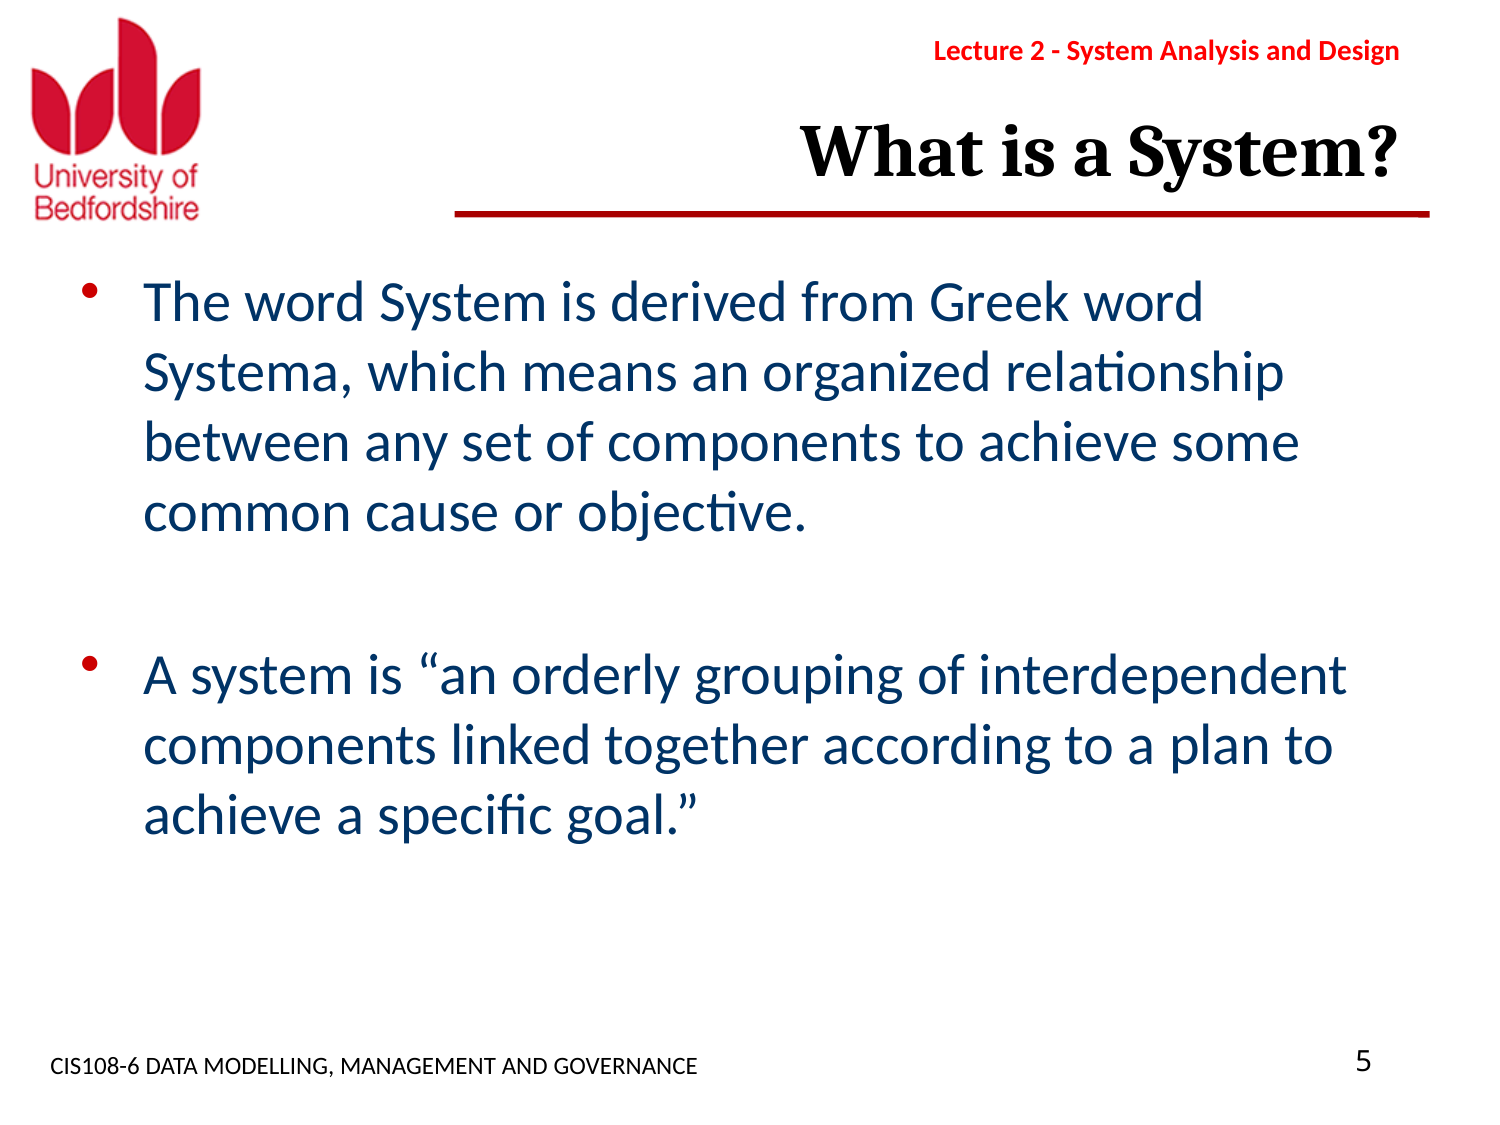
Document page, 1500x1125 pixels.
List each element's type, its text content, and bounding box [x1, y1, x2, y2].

slide_number Lecture 2 - System Analysis and Design [856, 18, 1416, 79]
title What is a System? [265, 90, 1416, 203]
picture [0, 0, 237, 236]
list The word System is derived from Greek word Systema, which means an organized relationship between any set of components to achieve some common cause or objective. A system is “an orderly grouping of interdependent components linked together according to a plan to achieve a specific goal.” [64, 255, 1413, 1024]
footer CIS108-6 DATA MODELLING, MANAGEMENT AND GOVERNANCE [35, 1035, 750, 1095]
